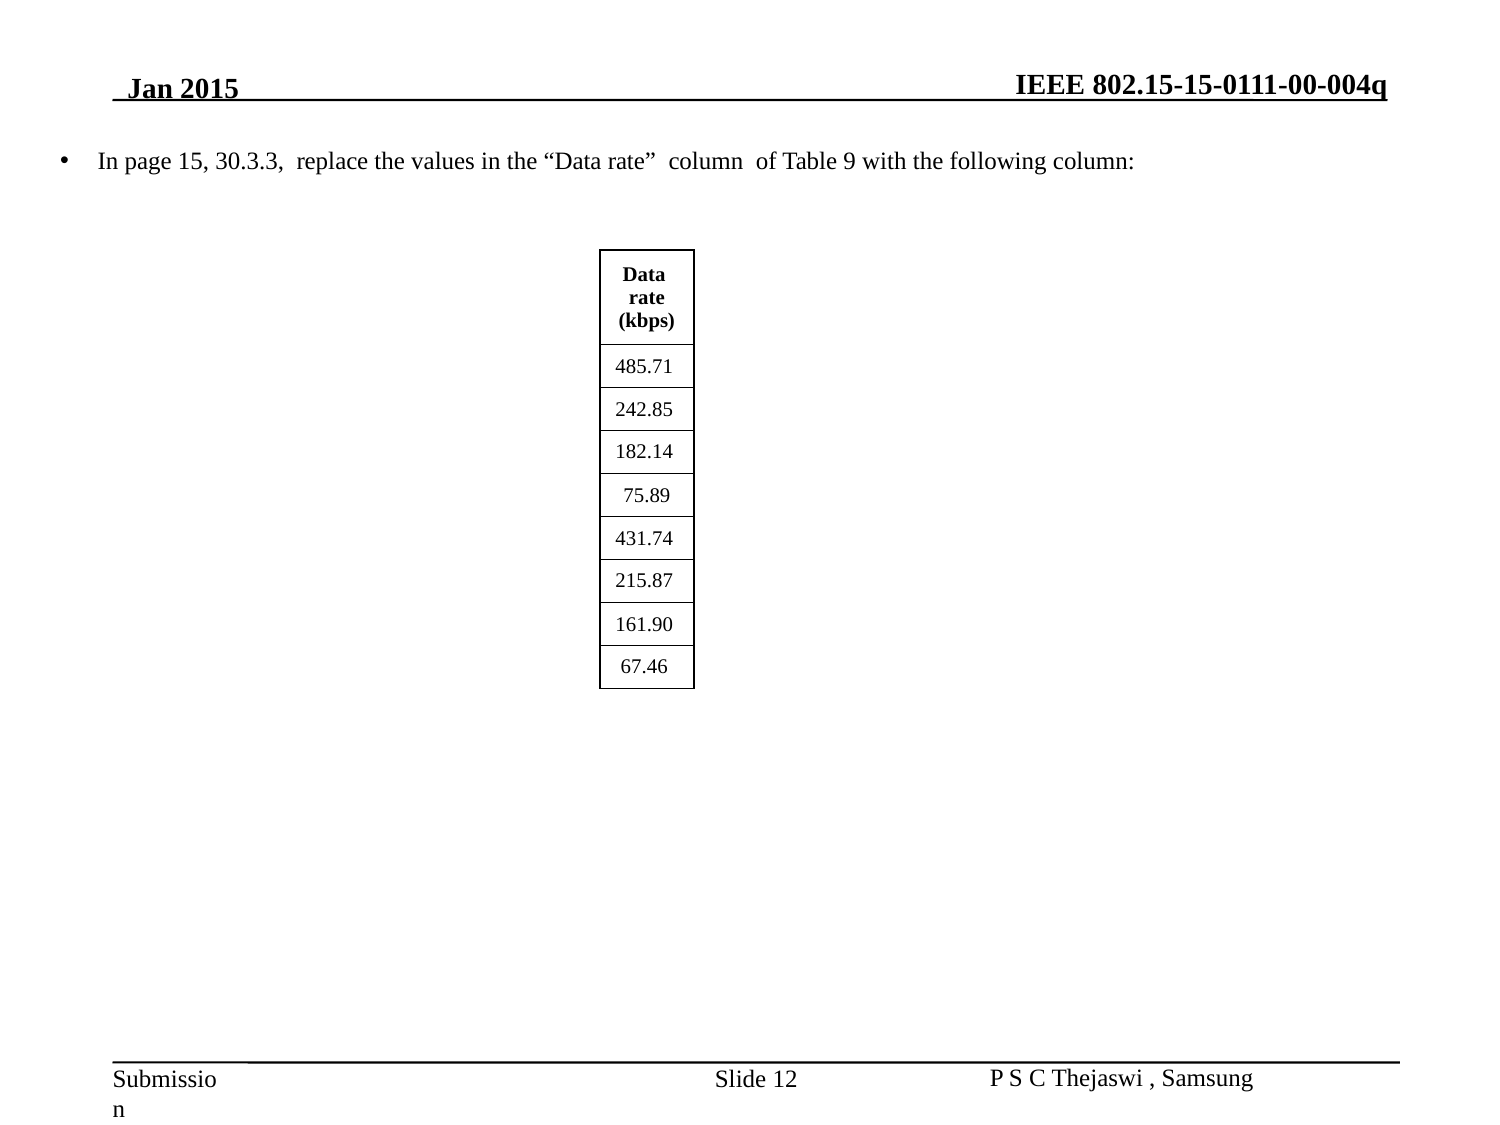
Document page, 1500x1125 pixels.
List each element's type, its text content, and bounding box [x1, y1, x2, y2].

table_cell 431.74 [601, 517, 693, 559]
table_header Data rate (kbps) [601, 251, 693, 344]
table_cell 182.14 [601, 431, 693, 473]
table_cell 485.71 [601, 345, 693, 387]
table_cell 161.90 [601, 603, 693, 645]
table_cell 67.46 [601, 646, 693, 688]
slide_number Slide 12 [712, 1061, 800, 1093]
table_cell 242.85 [601, 388, 693, 430]
text_box In page 15, 30.3.3, replace the values in the “Data rate” column of Table 9 with the following column: [45, 137, 1151, 183]
table_cell 215.87 [601, 560, 693, 602]
table_cell 75.89 [601, 474, 693, 516]
